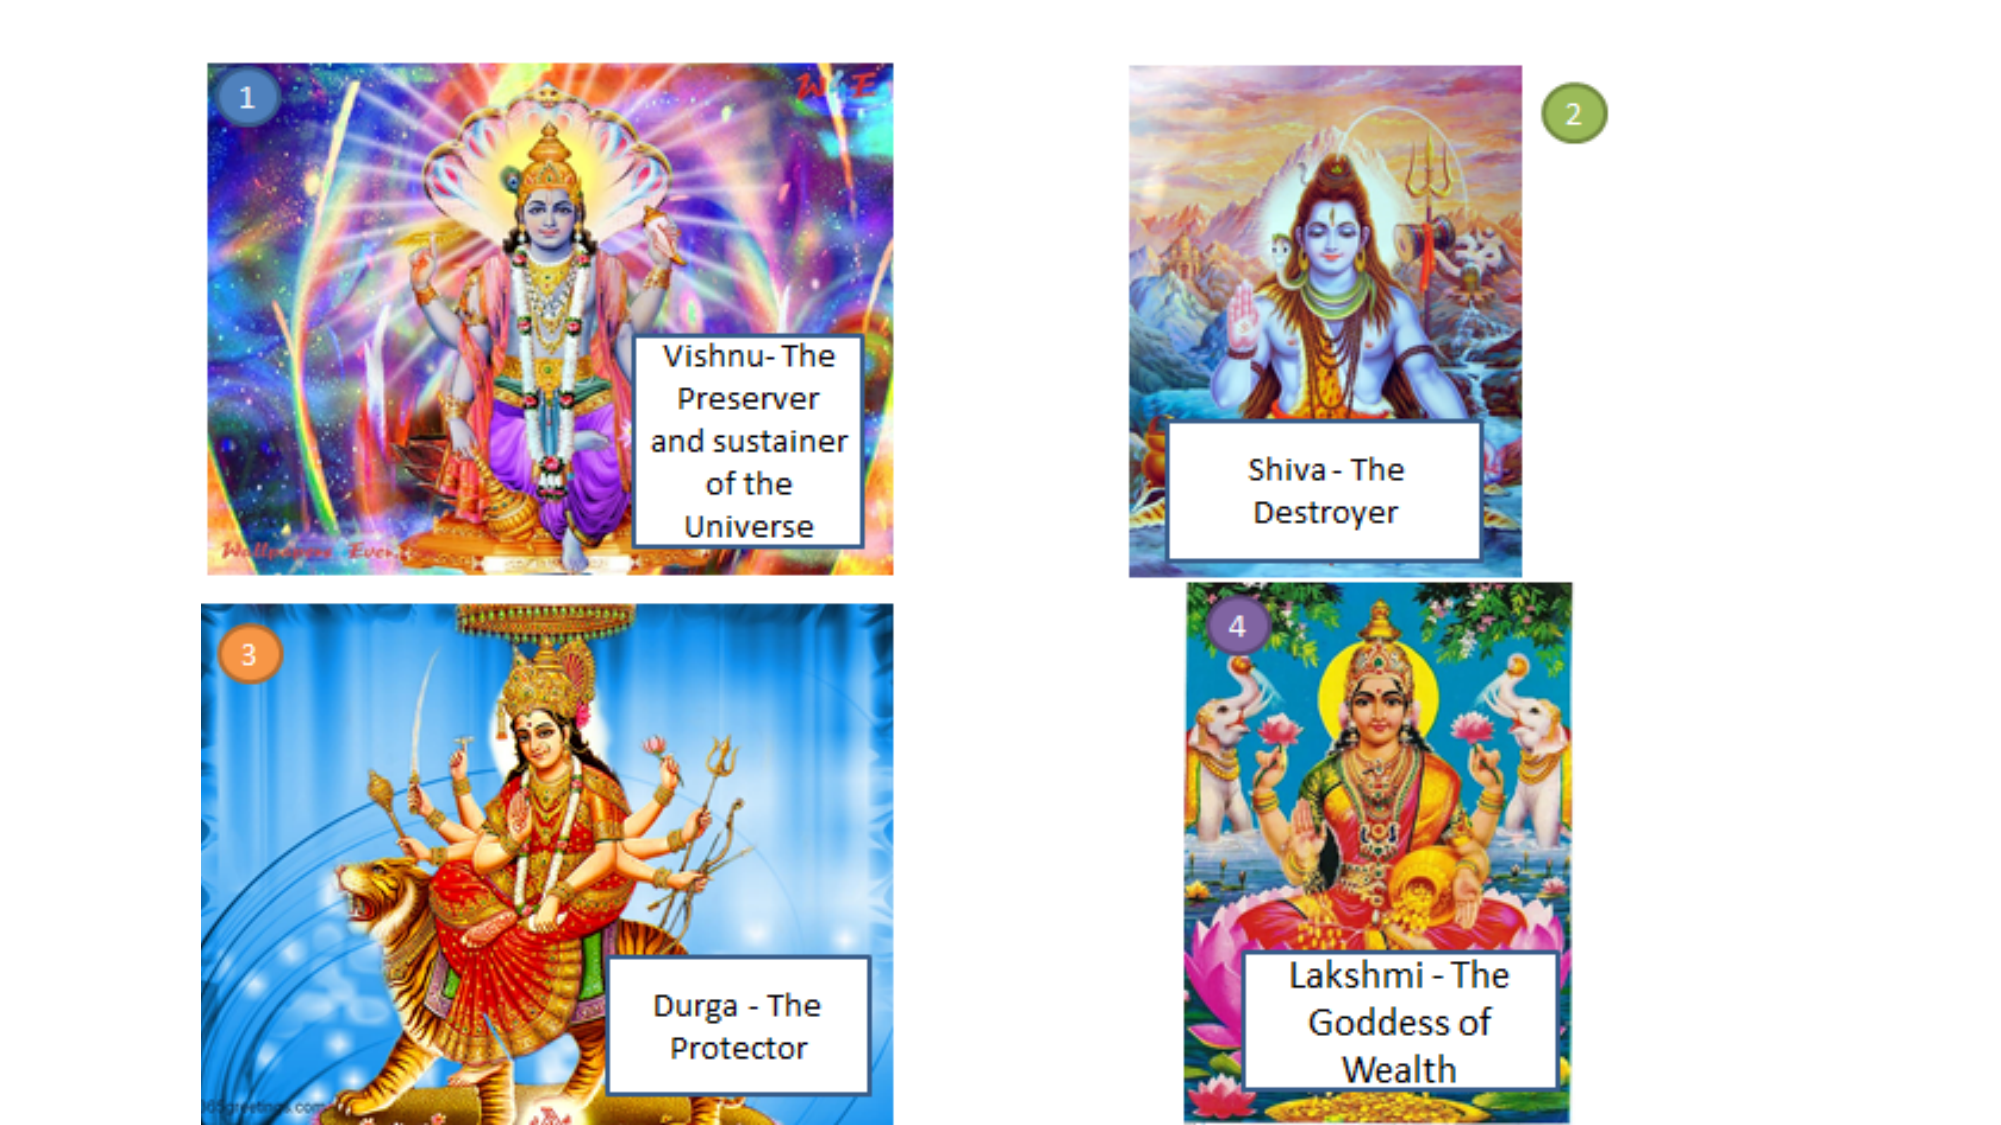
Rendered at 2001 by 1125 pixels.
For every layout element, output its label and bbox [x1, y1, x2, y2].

list [200, 59, 1630, 1125]
